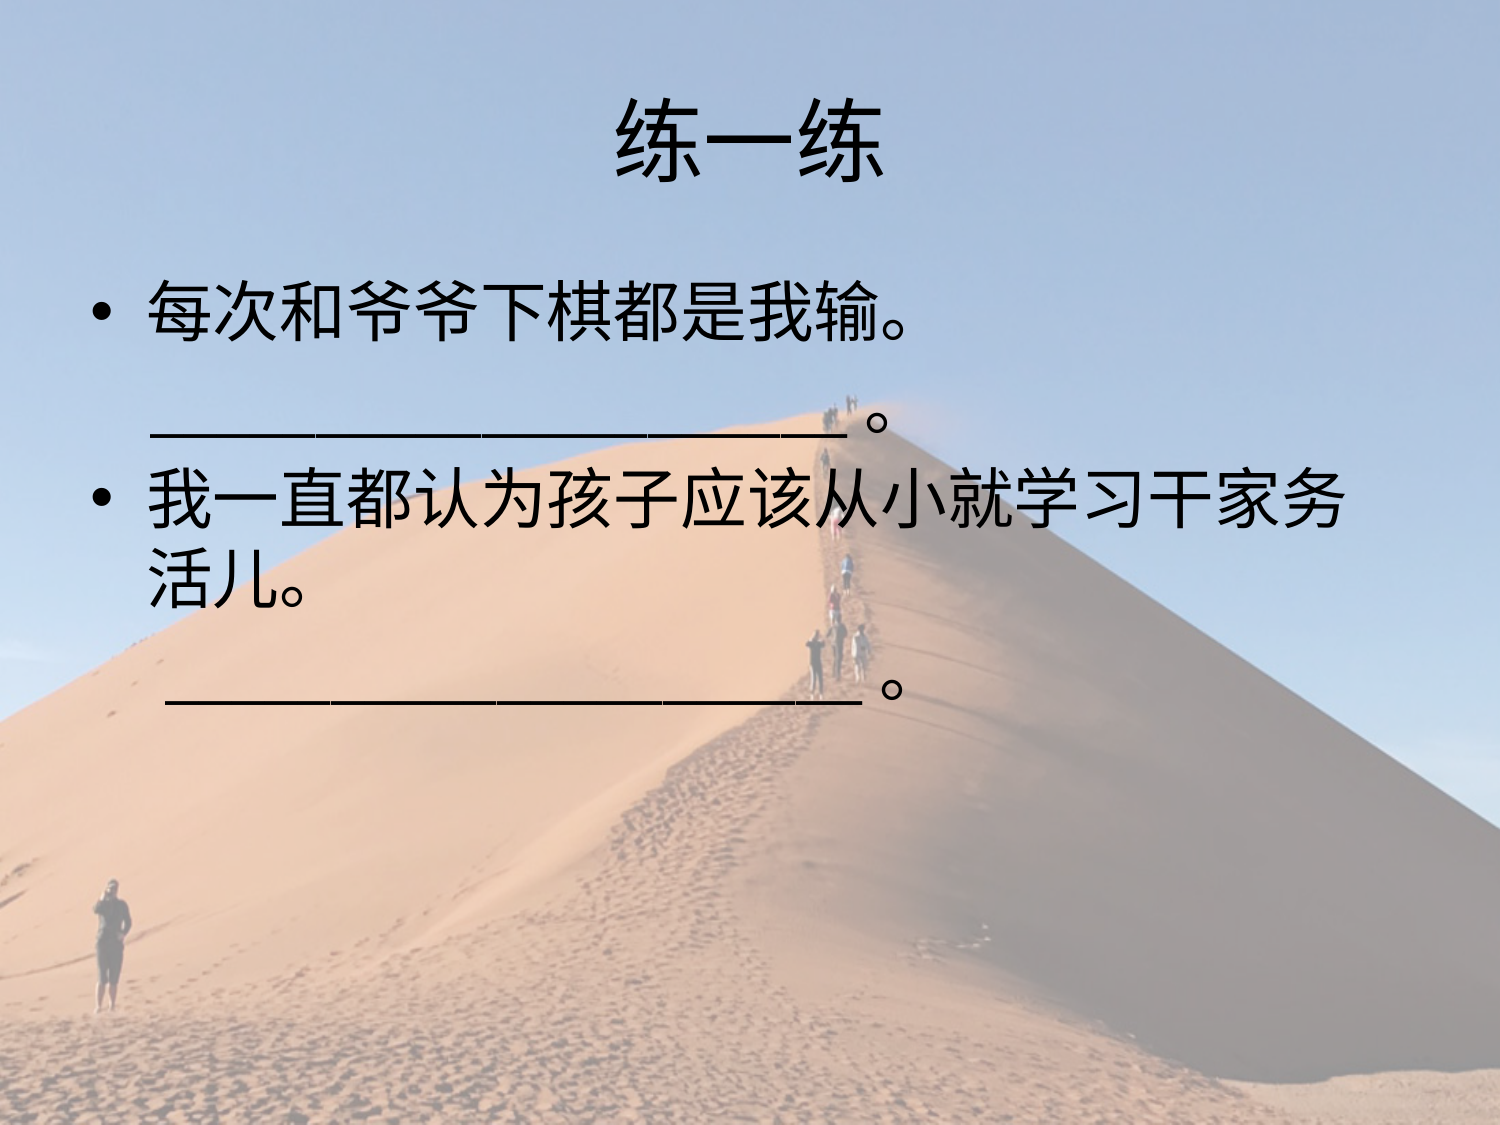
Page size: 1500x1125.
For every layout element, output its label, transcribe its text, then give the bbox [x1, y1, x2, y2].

title 练一练 [75, 45, 1425, 233]
list 每次和爷爷下棋都是我输。 _____________________。 我一直都认为孩子应该从小就学习干家务活儿。 _____________________。 [75, 262, 1425, 1005]
